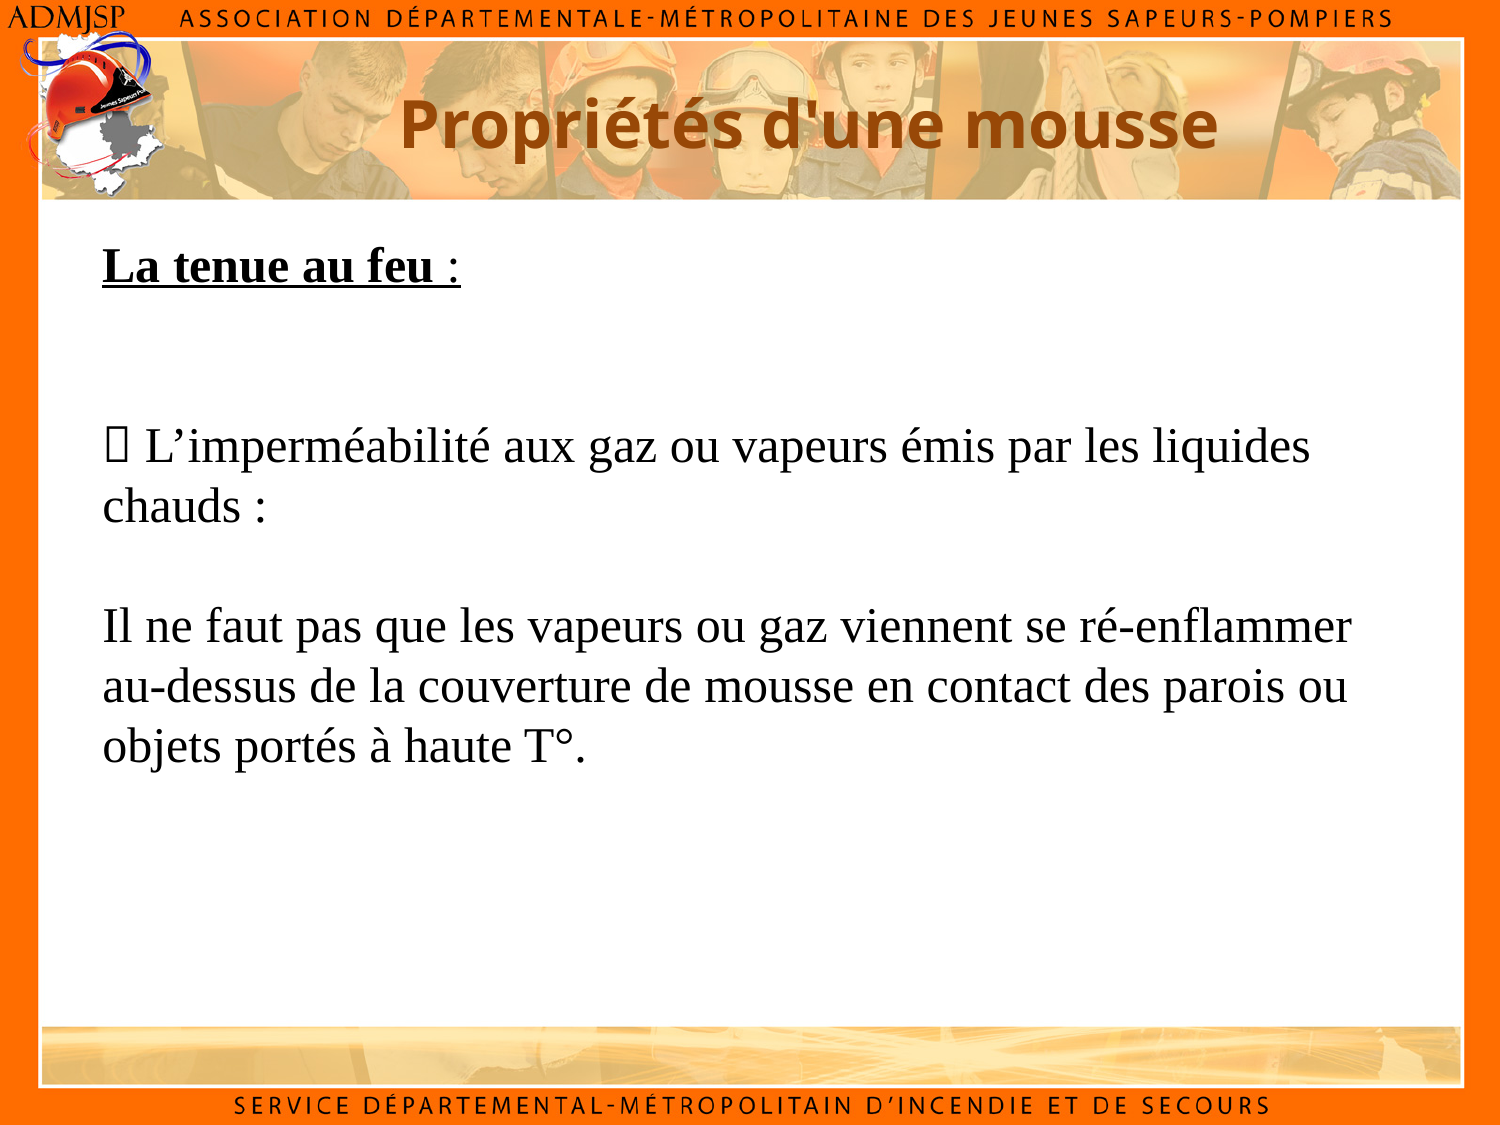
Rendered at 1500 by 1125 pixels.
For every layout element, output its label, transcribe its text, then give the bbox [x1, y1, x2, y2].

title Propriétés d'une mousse [183, 45, 1454, 200]
picture [0, 0, 1500, 1125]
text_box La tenue au feu :  L’imperméabilité aux gaz ou vapeurs émis par les liquides chauds : Il ne faut pas que les vapeurs ou gaz viennent se ré-enflammer au-dessus de la couverture de mousse en contact des parois ou objets portés à haute T°. [87, 224, 1438, 780]
